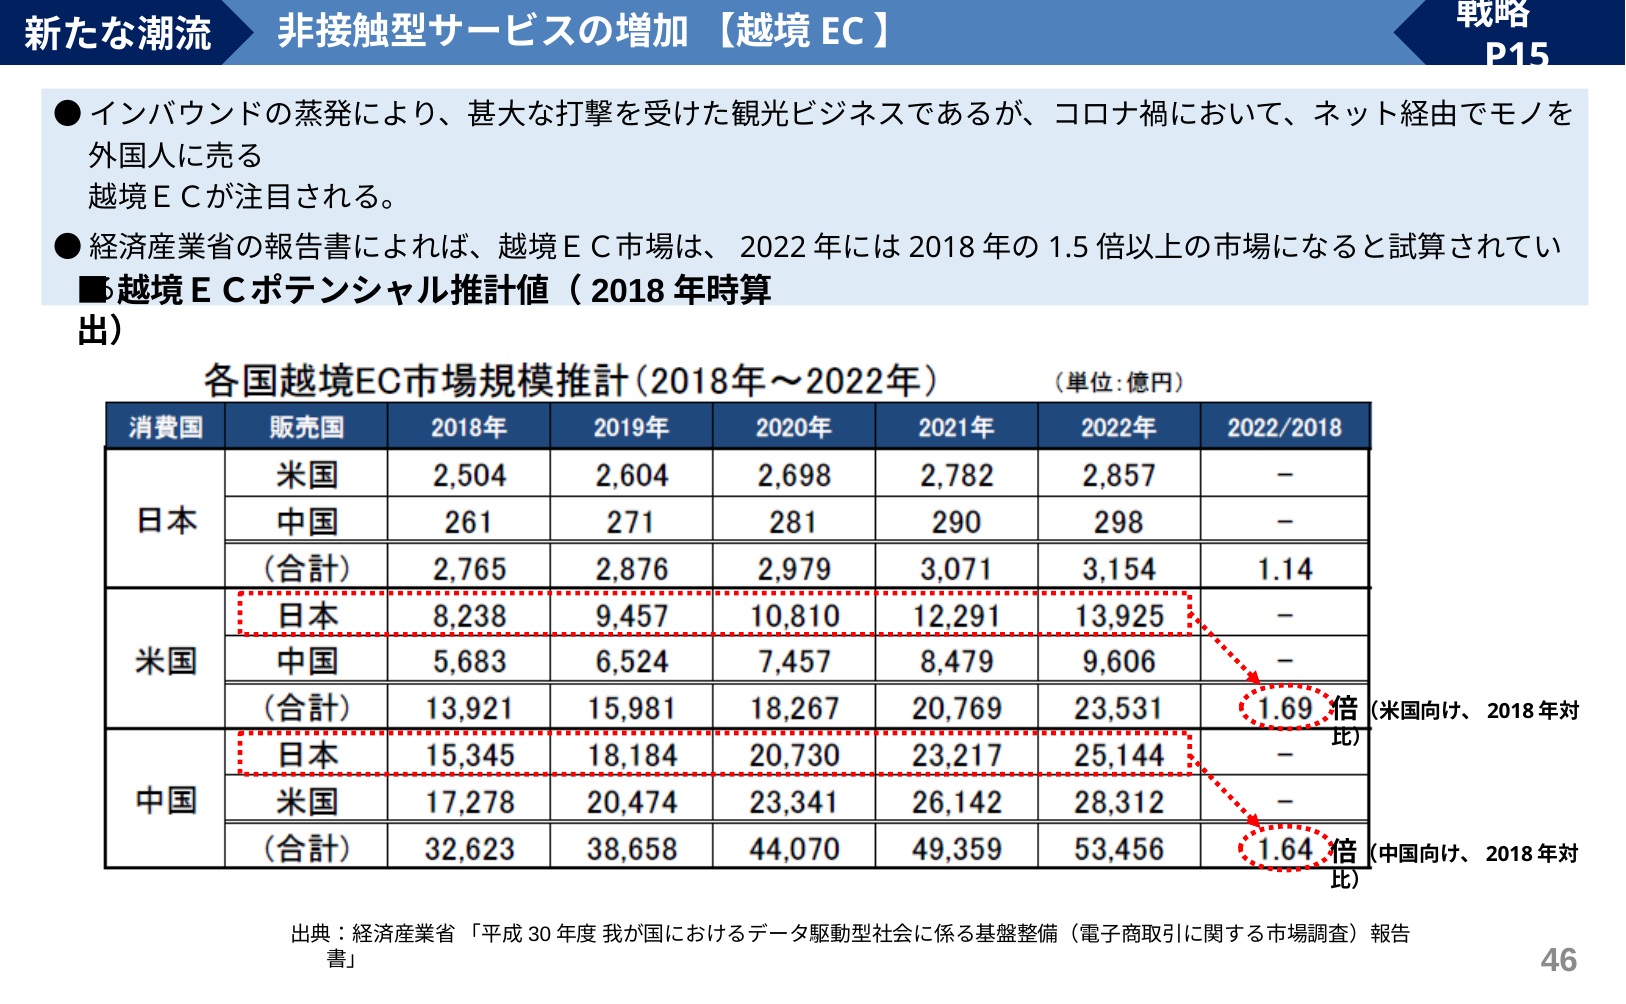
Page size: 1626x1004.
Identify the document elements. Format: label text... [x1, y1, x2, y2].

text_box 非接触型サービスの増加 【越境EC】 [224, 0, 1423, 65]
text_box 倍（米国向け、2018年対比） [1380, 684, 1617, 757]
slide_number 45 [1513, 930, 1606, 985]
text_box 新たな潮流 [0, 0, 256, 66]
text_box 倍（中国向け、2018年対比） [1330, 827, 1616, 900]
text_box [1189, 755, 1261, 829]
text_box 出典：経済産業省 「平成30年度 我が国におけるデータ駆動型社会に係る基盤整備（電子商取引に関する市場調査）報告書」 [275, 913, 1457, 979]
text_box ■越境ＥＣポテンシャル推計値（2018年時算出） [61, 261, 813, 357]
picture [90, 355, 1380, 880]
text_box ●インバウンドの蒸発により、甚大な打撃を受けた観光ビジネスであるが、コロナ禍において、ネット経由でモノを外国人に売る 越境ＥＣが注目される。 ●経済産業省の報告書によれば、越境ＥＣ市場は、2022年には2018年の1.5倍以上の市場になると試算されている。 [41, 88, 1589, 306]
text_box 戦略 P15 [1392, 0, 1625, 66]
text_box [1189, 612, 1261, 686]
